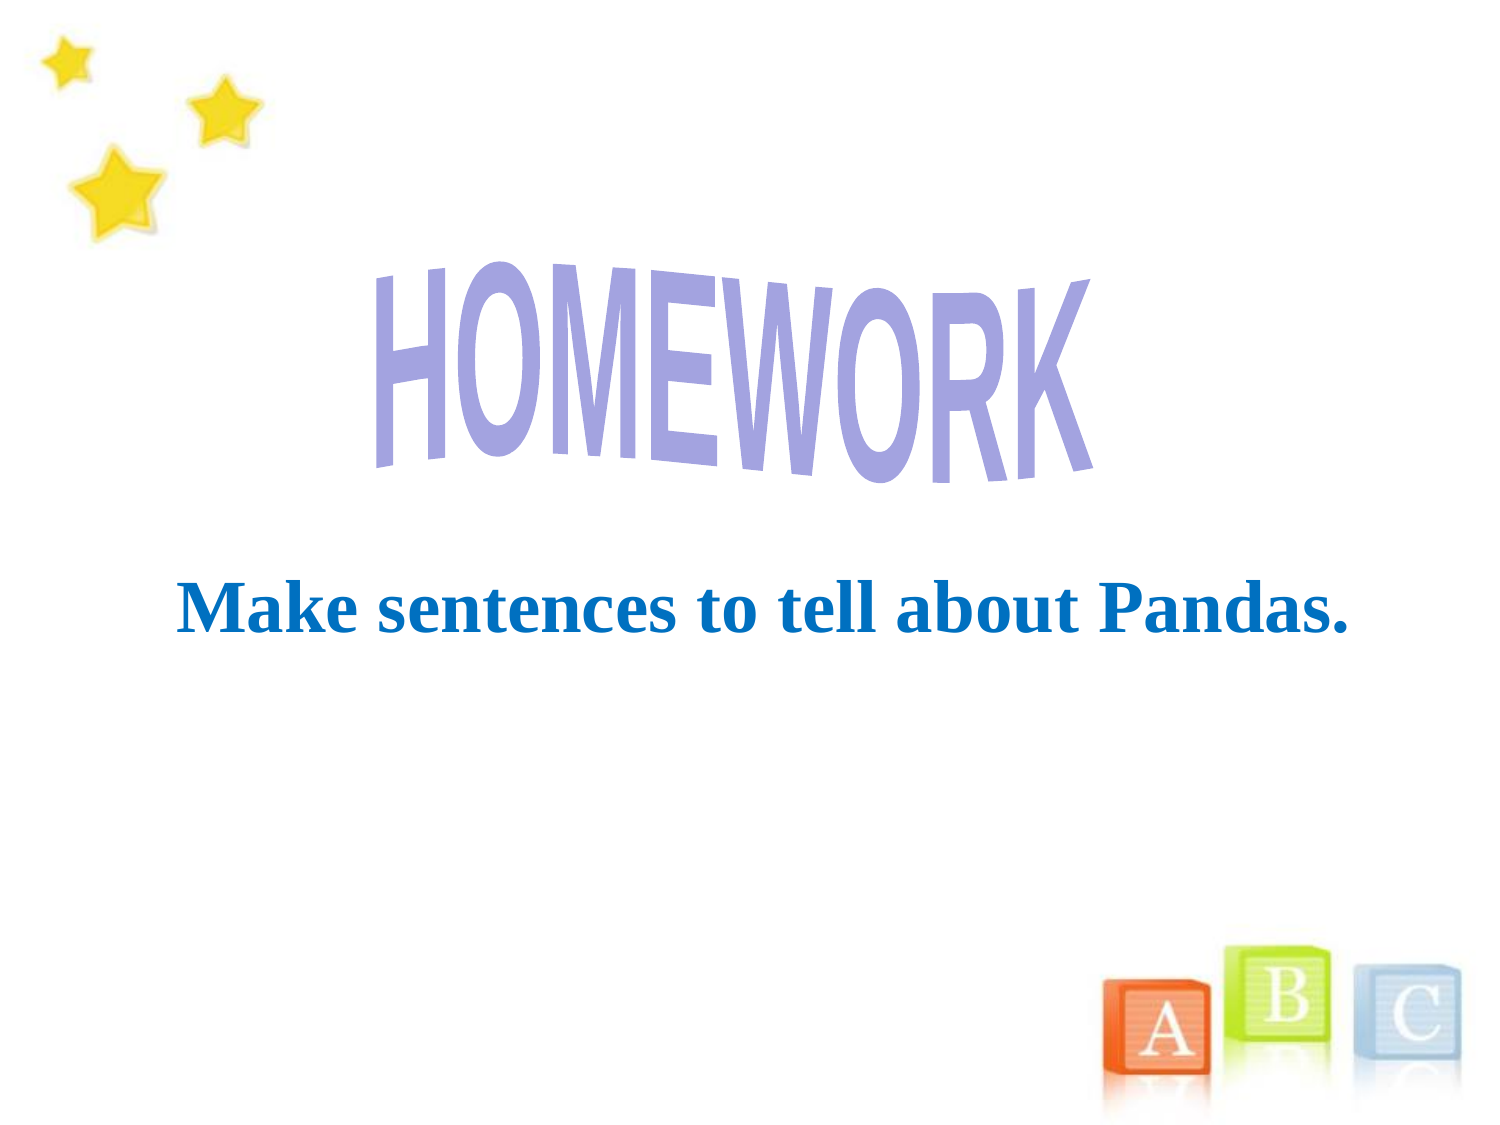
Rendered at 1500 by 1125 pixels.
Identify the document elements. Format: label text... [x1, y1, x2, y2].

picture [0, 0, 1500, 1125]
text_box Make sentences to tell about Pandas. [161, 549, 1431, 655]
